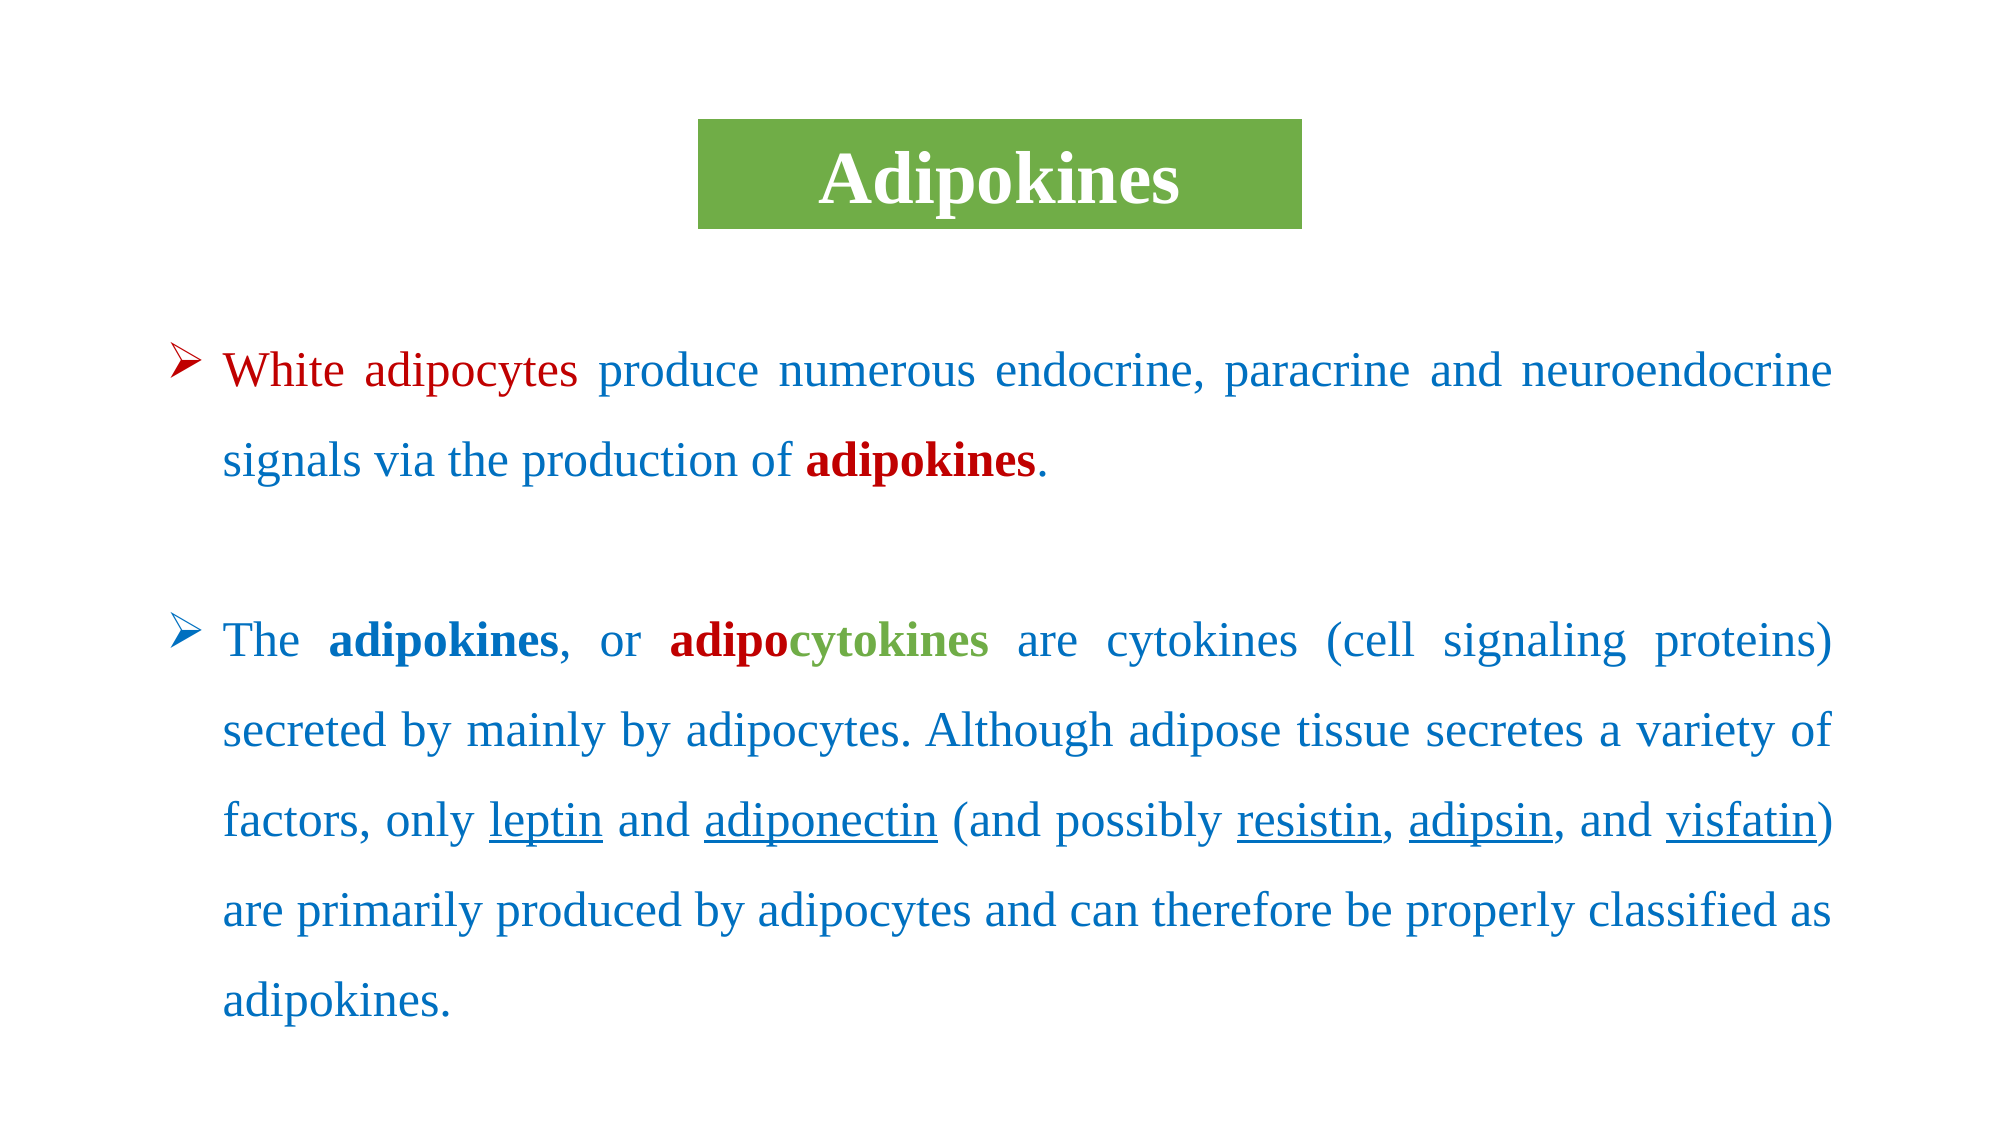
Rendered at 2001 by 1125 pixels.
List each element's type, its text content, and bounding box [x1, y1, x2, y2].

text_box Adipokines [698, 119, 1302, 229]
text_box White adipocytes produce numerous endocrine, paracrine and neuroendocrine signals via the production of adipokines. The adipokines, or adipocytokines are cytokines (cell signaling proteins) secreted by mainly by adipocytes. Although adipose tissue secretes a variety of factors, only leptin and adiponectin (and possibly resistin, adipsin, and visfatin) are primarily produced by adipocytes and can therefore be properly classified as adipokines. [151, 299, 1849, 1035]
